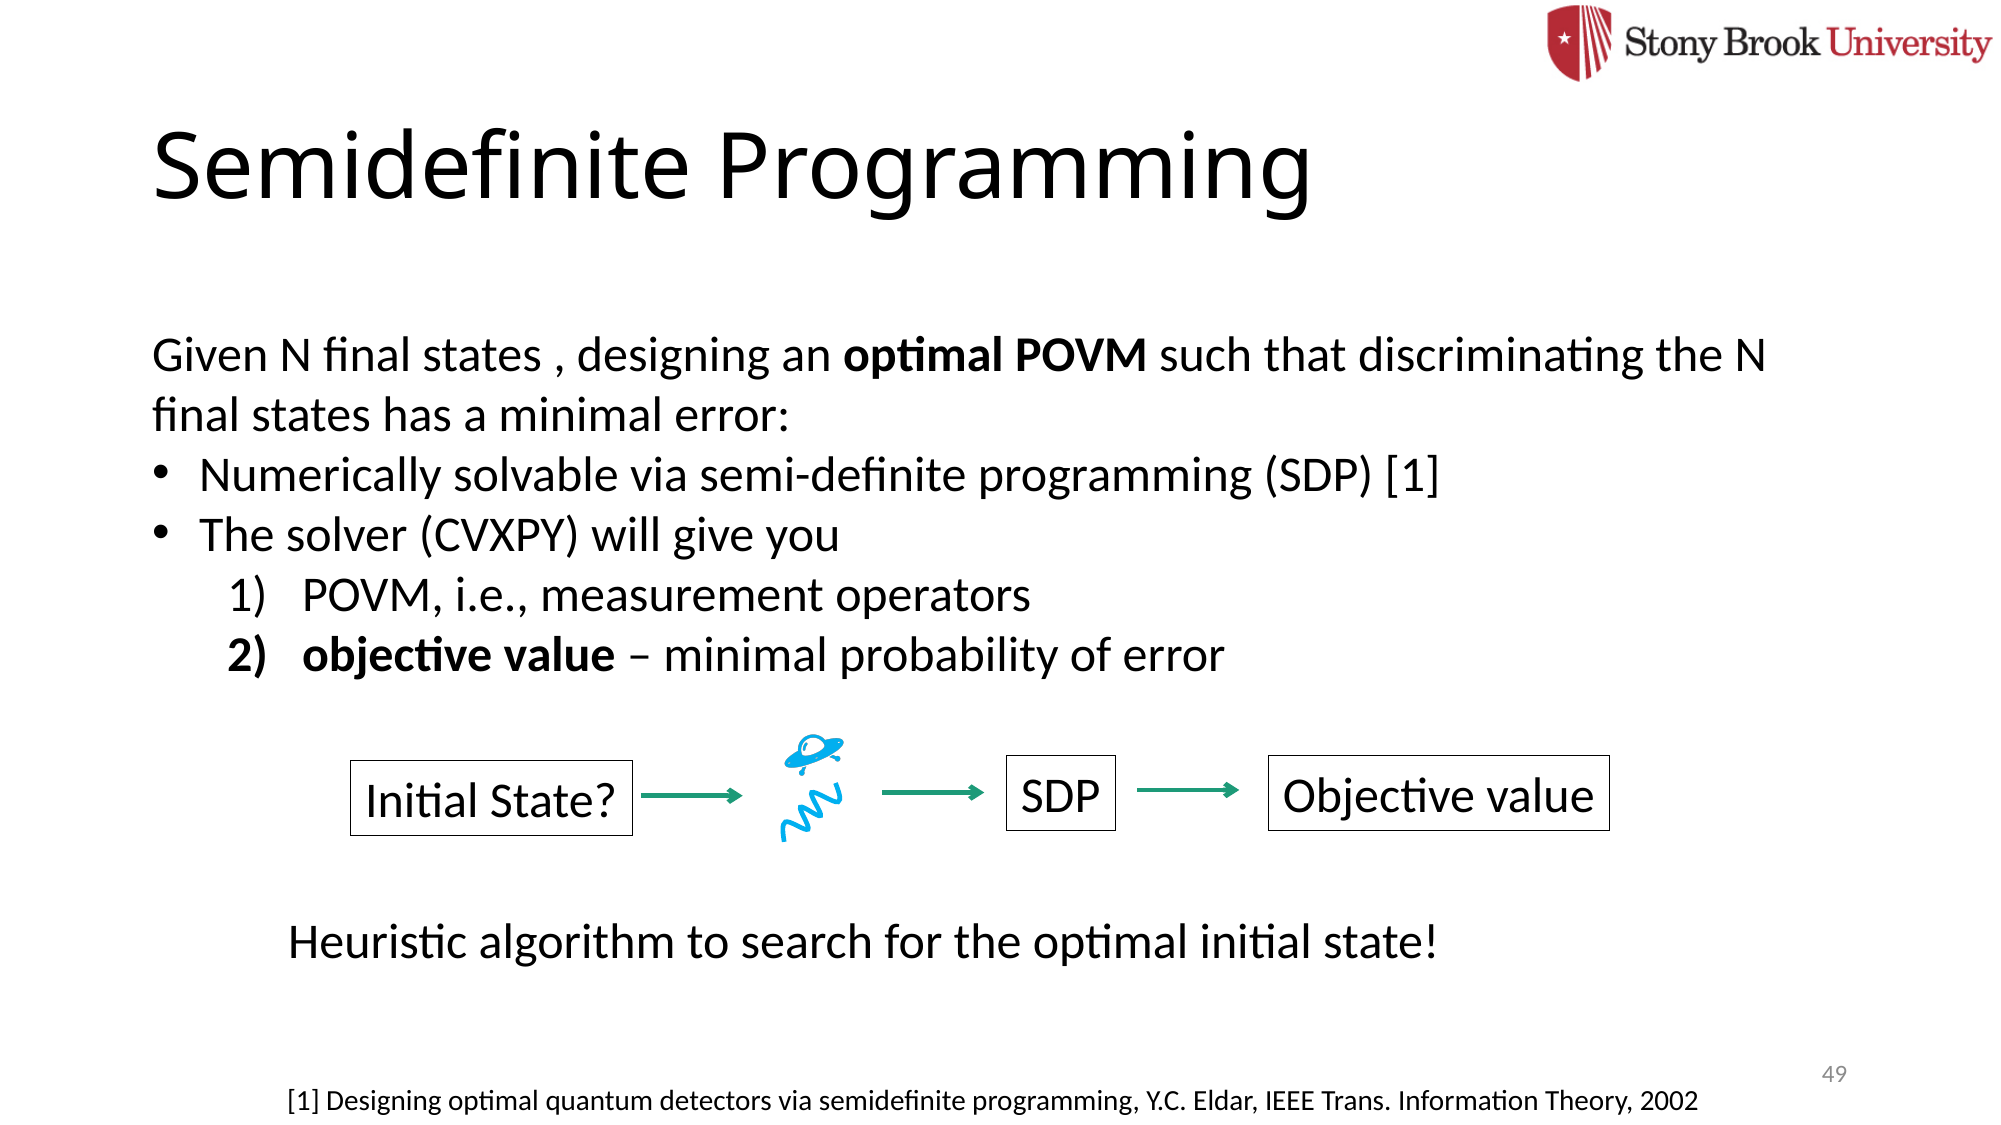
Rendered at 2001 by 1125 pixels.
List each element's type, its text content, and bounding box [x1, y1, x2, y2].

picture [783, 721, 845, 783]
title Semidefinite Programming [137, 59, 1863, 278]
picture [1541, 0, 2000, 86]
text_box Initial State? [350, 760, 633, 836]
text_box [1] Designing optimal quantum detectors via semidefinite programming, Y.C. Eldar, IEEE Trans. Information Theory, 2002 [272, 1074, 1775, 1124]
text_box SDP [1006, 755, 1116, 831]
text_box [781, 783, 841, 843]
text_box Objective value [1268, 755, 1610, 831]
slide_number 49 [1412, 1042, 1863, 1103]
text_box Heuristic algorithm to search for the optimal initial state! [273, 901, 1456, 977]
